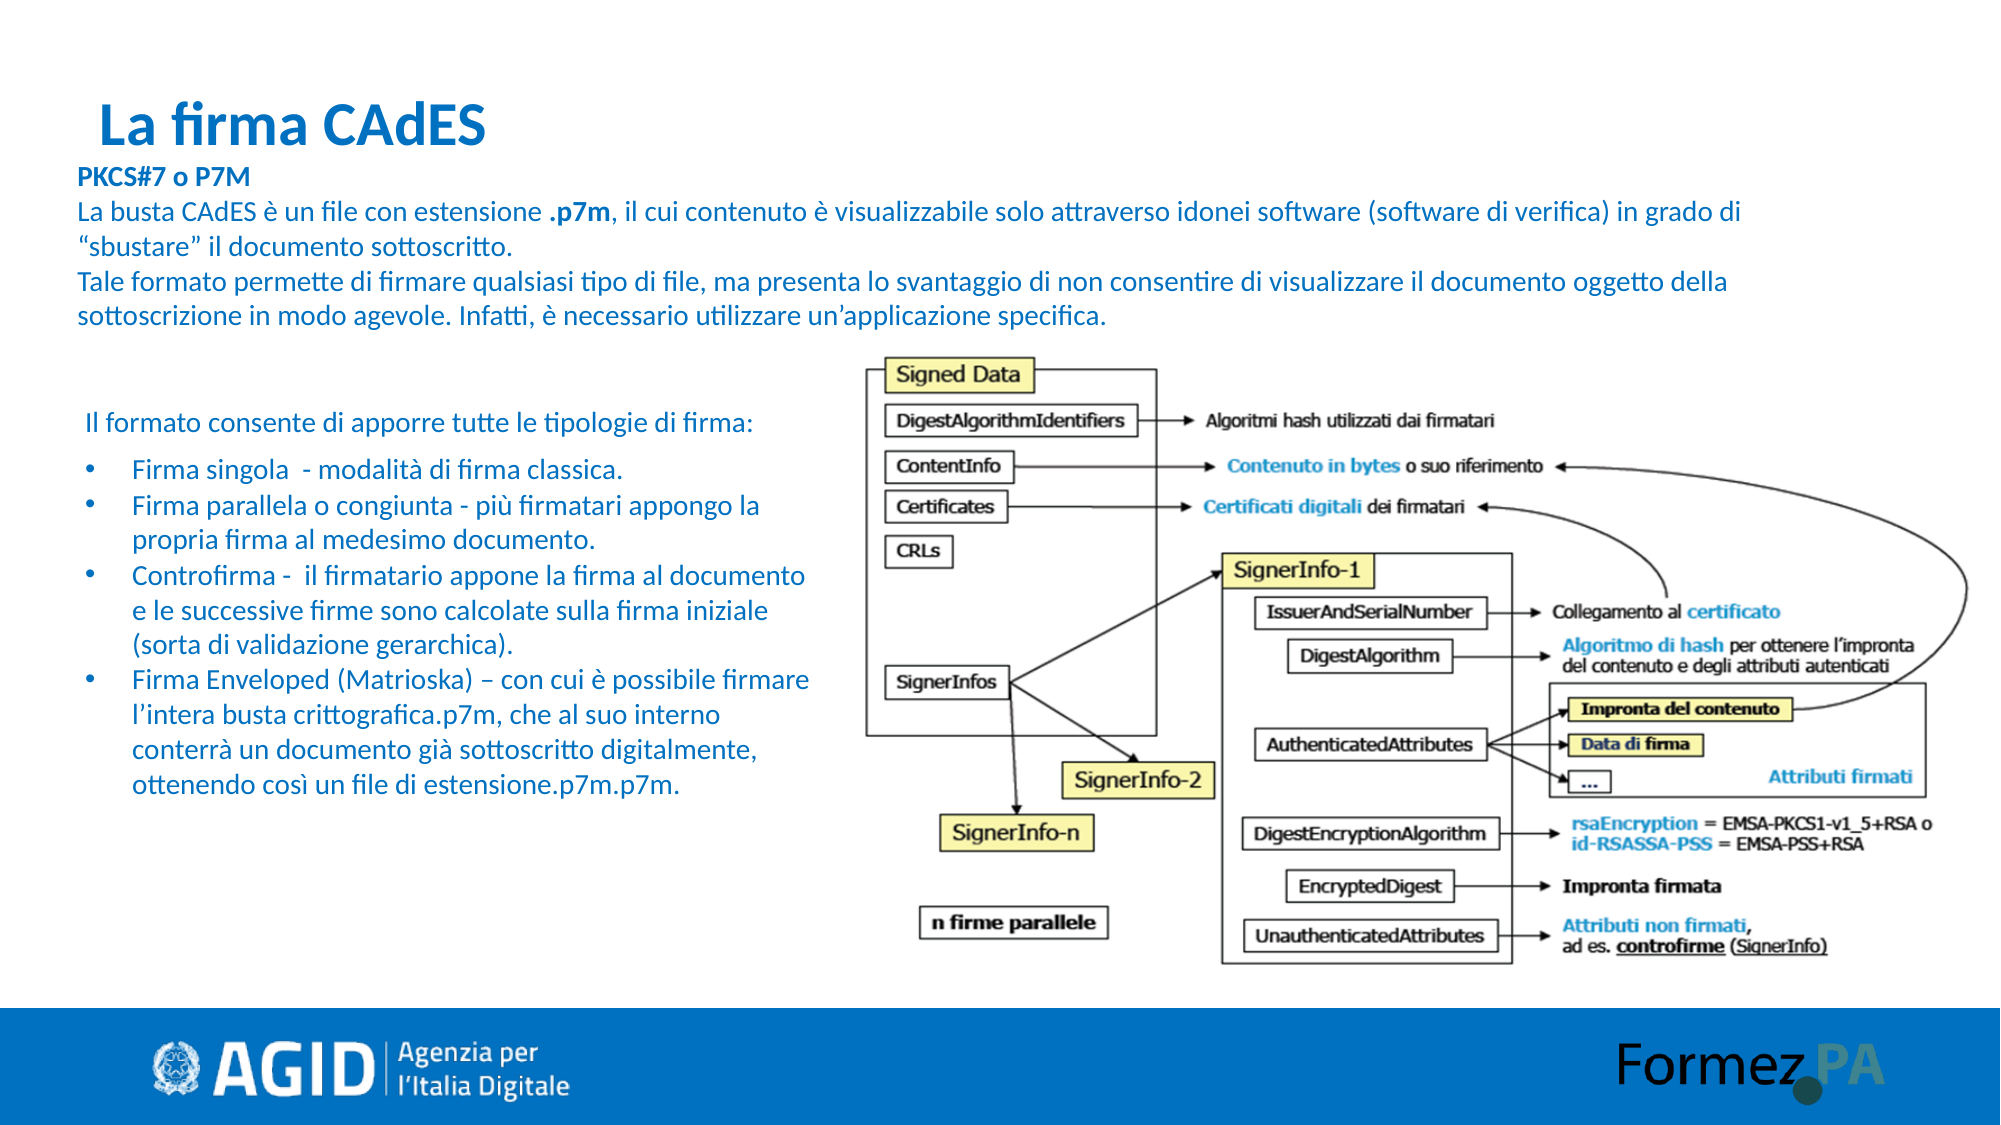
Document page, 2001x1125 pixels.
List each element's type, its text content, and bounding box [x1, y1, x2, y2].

text_box [0, 1008, 2000, 1125]
text_box Il formato consente di apporre tutte le tipologie di firma: Firma singola - modalità di firma classica. Firma parallela o congiunta - più firmatari appongo la propria firma al medesimo documento. Controfirma - il firmatario appone la firma al documento e le successive firme sono calcolate sulla firma iniziale (sorta di validazione gerarchica). Firma Enveloped (Matrioska) – con cui è possibile firmare l’intera busta crittografica.p7m, che al suo interno conterrà un documento già sottoscritto digitalmente, ottenendo così un file di estensione.p7m.p7m. [70, 396, 837, 808]
text_box PKCS#7 o P7M La busta CAdES è un file con estensione .p7m, il cui contenuto è visualizzabile solo attraverso idonei software (software di verifica) in grado di “sbustare” il documento sottoscritto. Tale formato permette di firmare qualsiasi tipo di file, ma presenta lo svantaggio di non consentire di visualizzare il documento oggetto della sottoscrizione in modo agevole. Infatti, è necessario utilizzare un’applicazione specifica. [62, 149, 1858, 340]
picture [1614, 1038, 1890, 1108]
picture [152, 1030, 570, 1120]
picture [844, 341, 1983, 973]
text_box La firma CAdES [85, 75, 829, 149]
